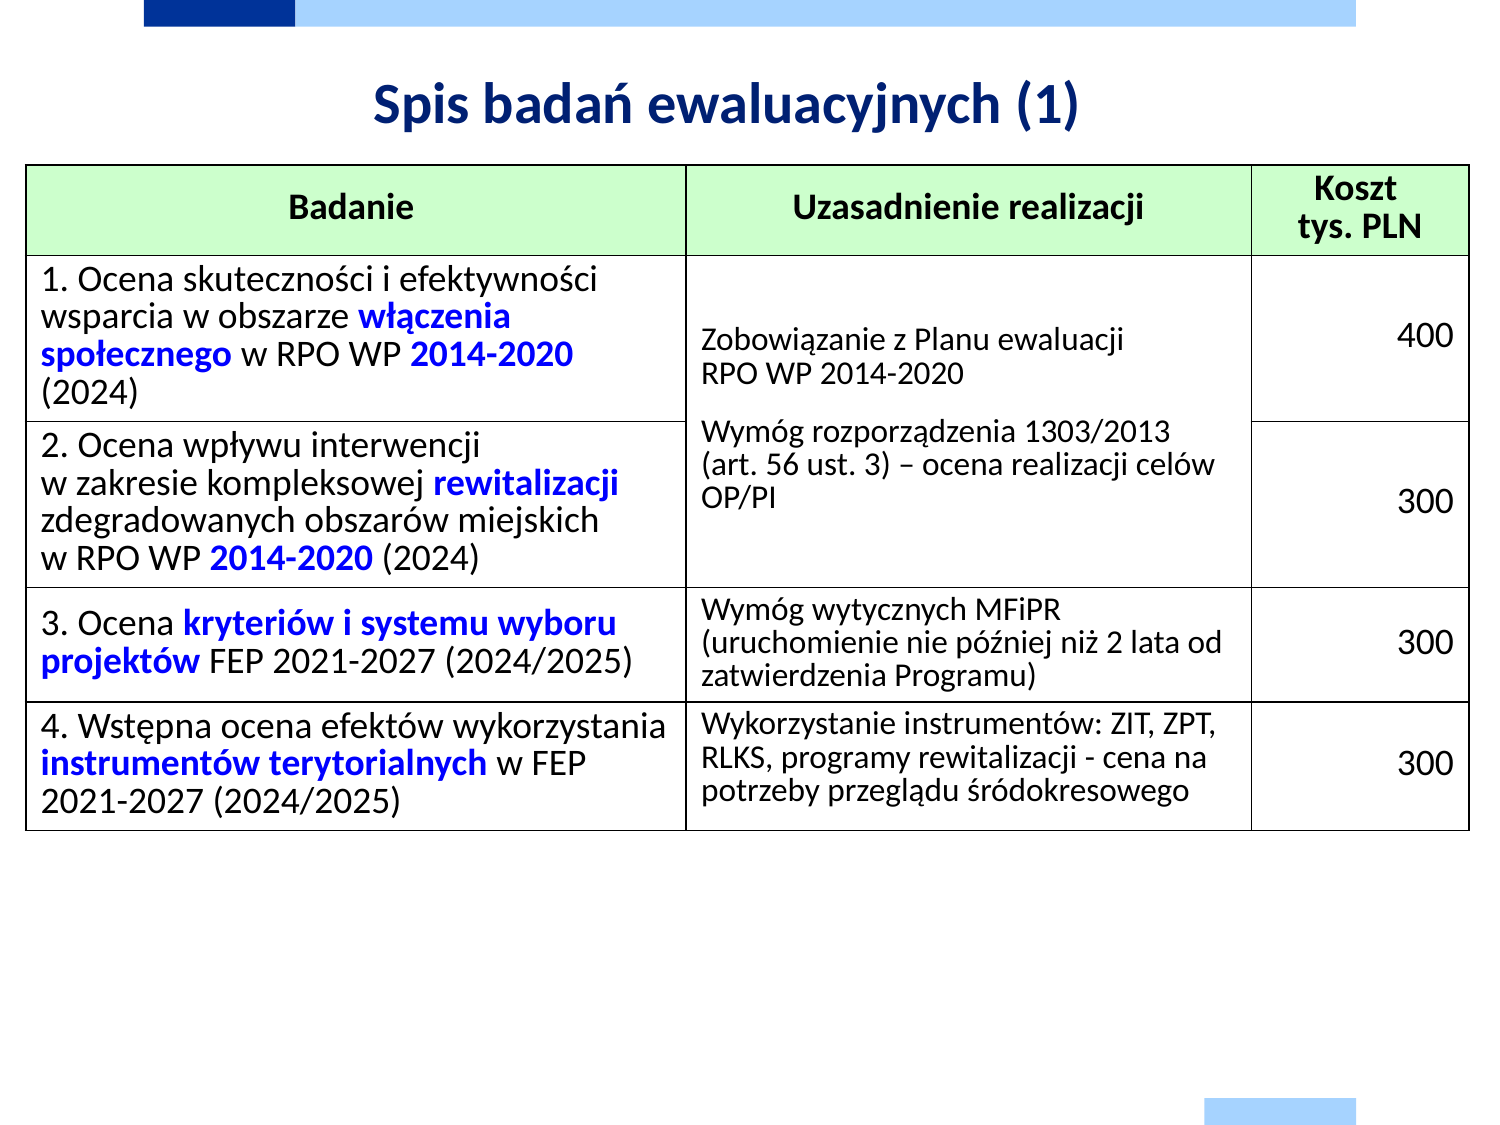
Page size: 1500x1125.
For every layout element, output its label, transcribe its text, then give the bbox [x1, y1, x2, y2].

table_cell 4. Wstępna ocena efektów wykorzystania instrumentów terytorialnych w FEP 2021-2027 (2024/2025) [27, 703, 685, 830]
table_cell 300 [1252, 422, 1468, 587]
table_cell Wykorzystanie instrumentów: ZIT, ZPT, RLKS, programy rewitalizacji - cena na potrzeby przeglądu śródokresowego [687, 703, 1251, 830]
table_header Badanie [27, 166, 685, 255]
table_header Koszt tys. PLN [1252, 166, 1468, 255]
table_cell Wymóg wytycznych MFiPR (uruchomienie nie później niż 2 lata od zatwierdzenia Programu) [687, 588, 1251, 701]
table_cell 300 [1252, 703, 1468, 830]
table_cell 3. Ocena kryteriów i systemu wyboru projektów FEP 2021-2027 (2024/2025) [27, 588, 685, 701]
title Spis badań ewaluacyjnych (1) [25, 40, 1430, 164]
table_cell 300 [1252, 588, 1468, 701]
table_cell 400 [1252, 256, 1468, 421]
table_cell 1. Ocena skuteczności i efektywności wsparcia w obszarze włączenia społecznego w RPO WP 2014-2020 (2024) [27, 256, 685, 421]
table_cell Zobowiązanie z Planu ewaluacji RPO WP 2014-2020 Wymóg rozporządzenia 1303/2013 (art. 56 ust. 3) – ocena realizacji celów OP/PI [687, 256, 1251, 587]
table_cell 2. Ocena wpływu interwencji w zakresie kompleksowej rewitalizacji zdegradowanych obszarów miejskich w RPO WP 2014-2020 (2024) [27, 422, 685, 587]
table_header Uzasadnienie realizacji [687, 166, 1251, 255]
